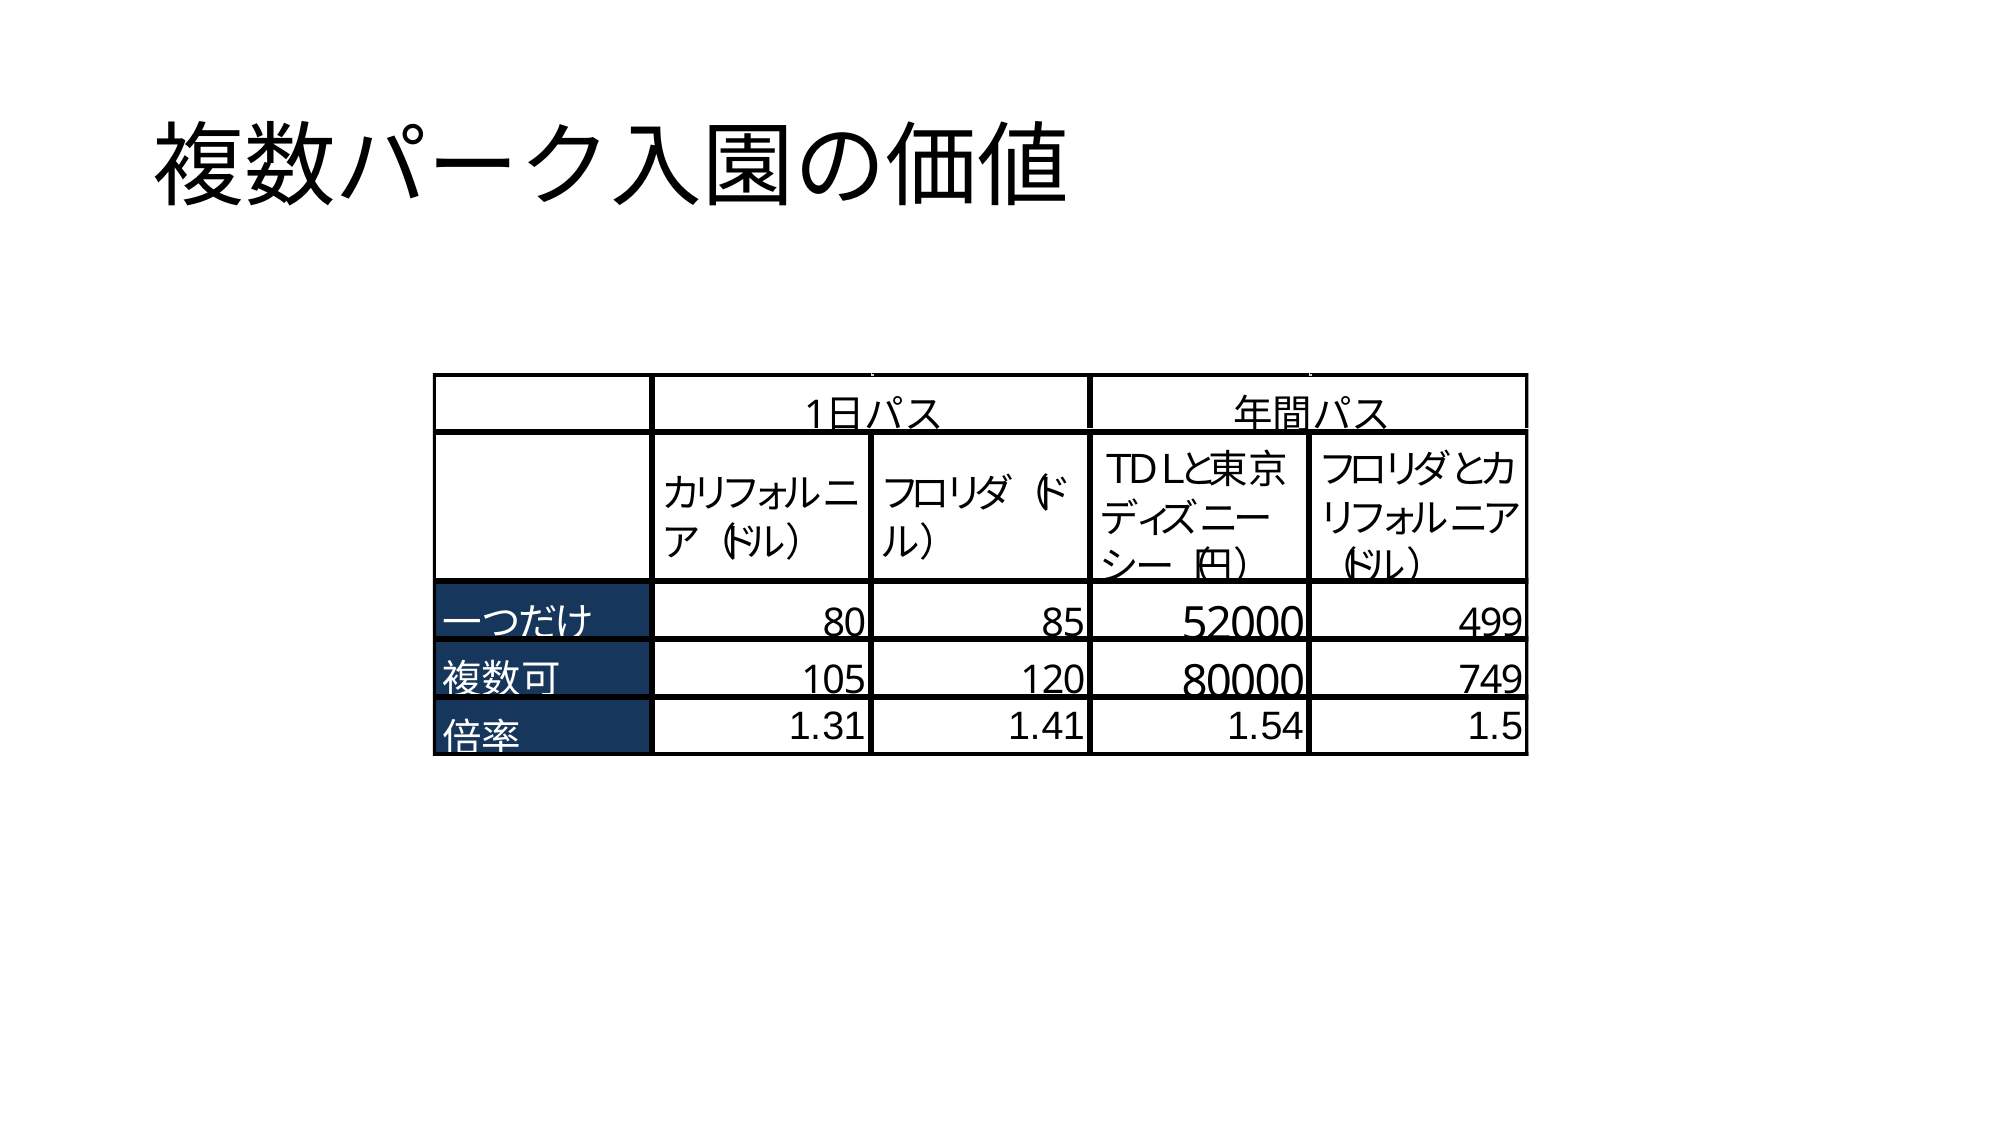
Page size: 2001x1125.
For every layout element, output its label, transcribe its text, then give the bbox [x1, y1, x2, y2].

title 複数パーク入園の価値 [137, 59, 1863, 278]
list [432, 373, 1532, 759]
